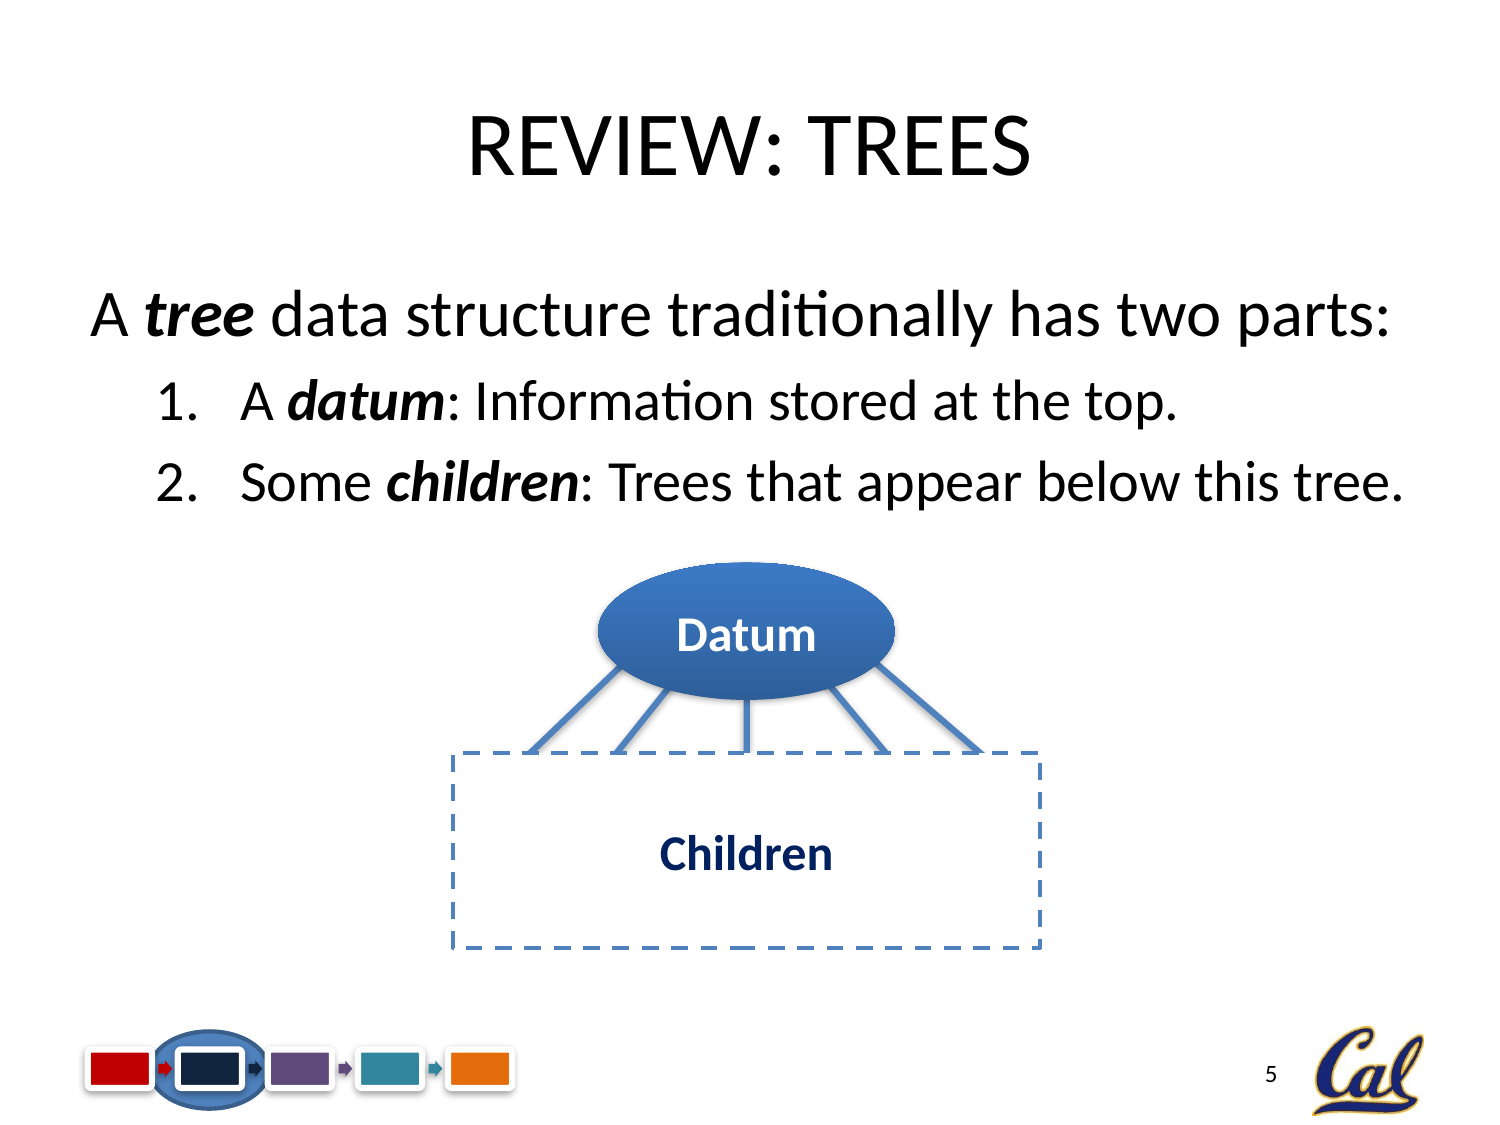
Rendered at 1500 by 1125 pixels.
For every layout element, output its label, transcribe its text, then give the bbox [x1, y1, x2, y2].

text_box Datum [598, 562, 896, 660]
title Review: Trees [75, 45, 1425, 233]
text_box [452, 662, 1041, 951]
list A tree data structure traditionally has two parts: A datum: Information stored at the top. Some children: Trees that appear below this tree. [75, 262, 1425, 1005]
picture [1312, 1026, 1424, 1116]
